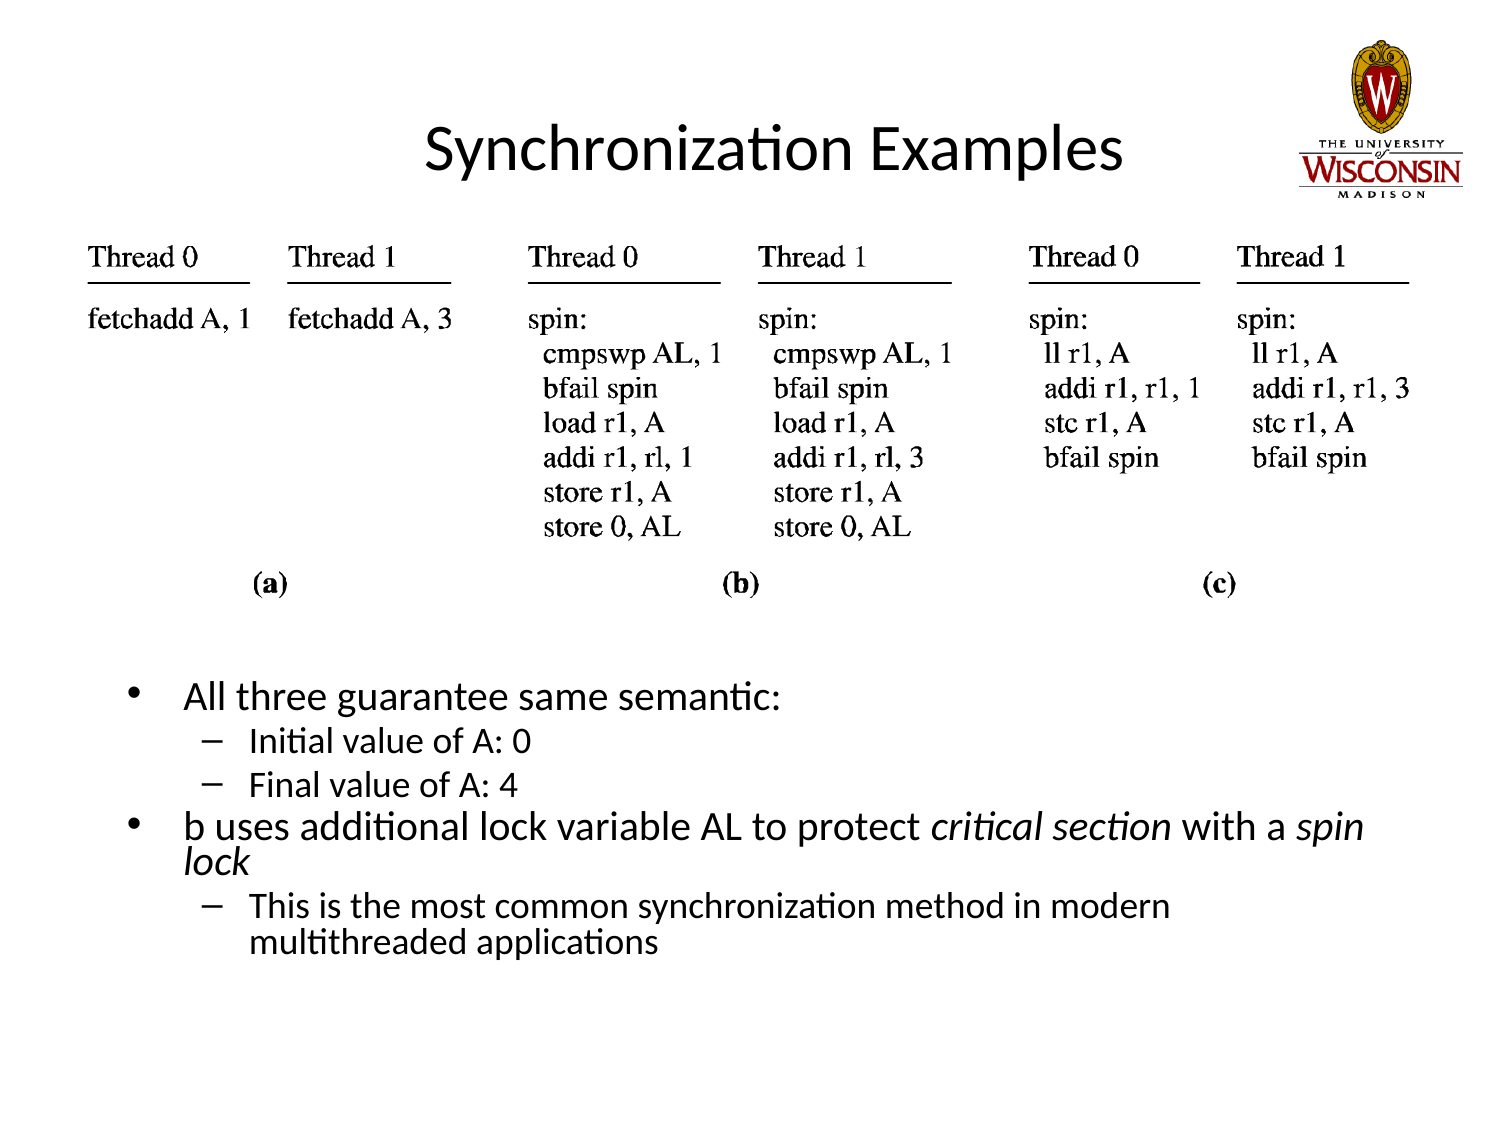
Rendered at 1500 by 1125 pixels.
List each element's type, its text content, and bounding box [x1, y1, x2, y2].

list All three guarantee same semantic: Initial value of A: 0 Final value of A: 4 b uses additional lock variable AL to protect critical section with a spin lock This is the most common synchronization method in modern multithreaded applications [111, 675, 1387, 1000]
picture [87, 237, 1413, 600]
picture [1299, 37, 1463, 200]
title Synchronization Examples [111, 99, 1438, 188]
